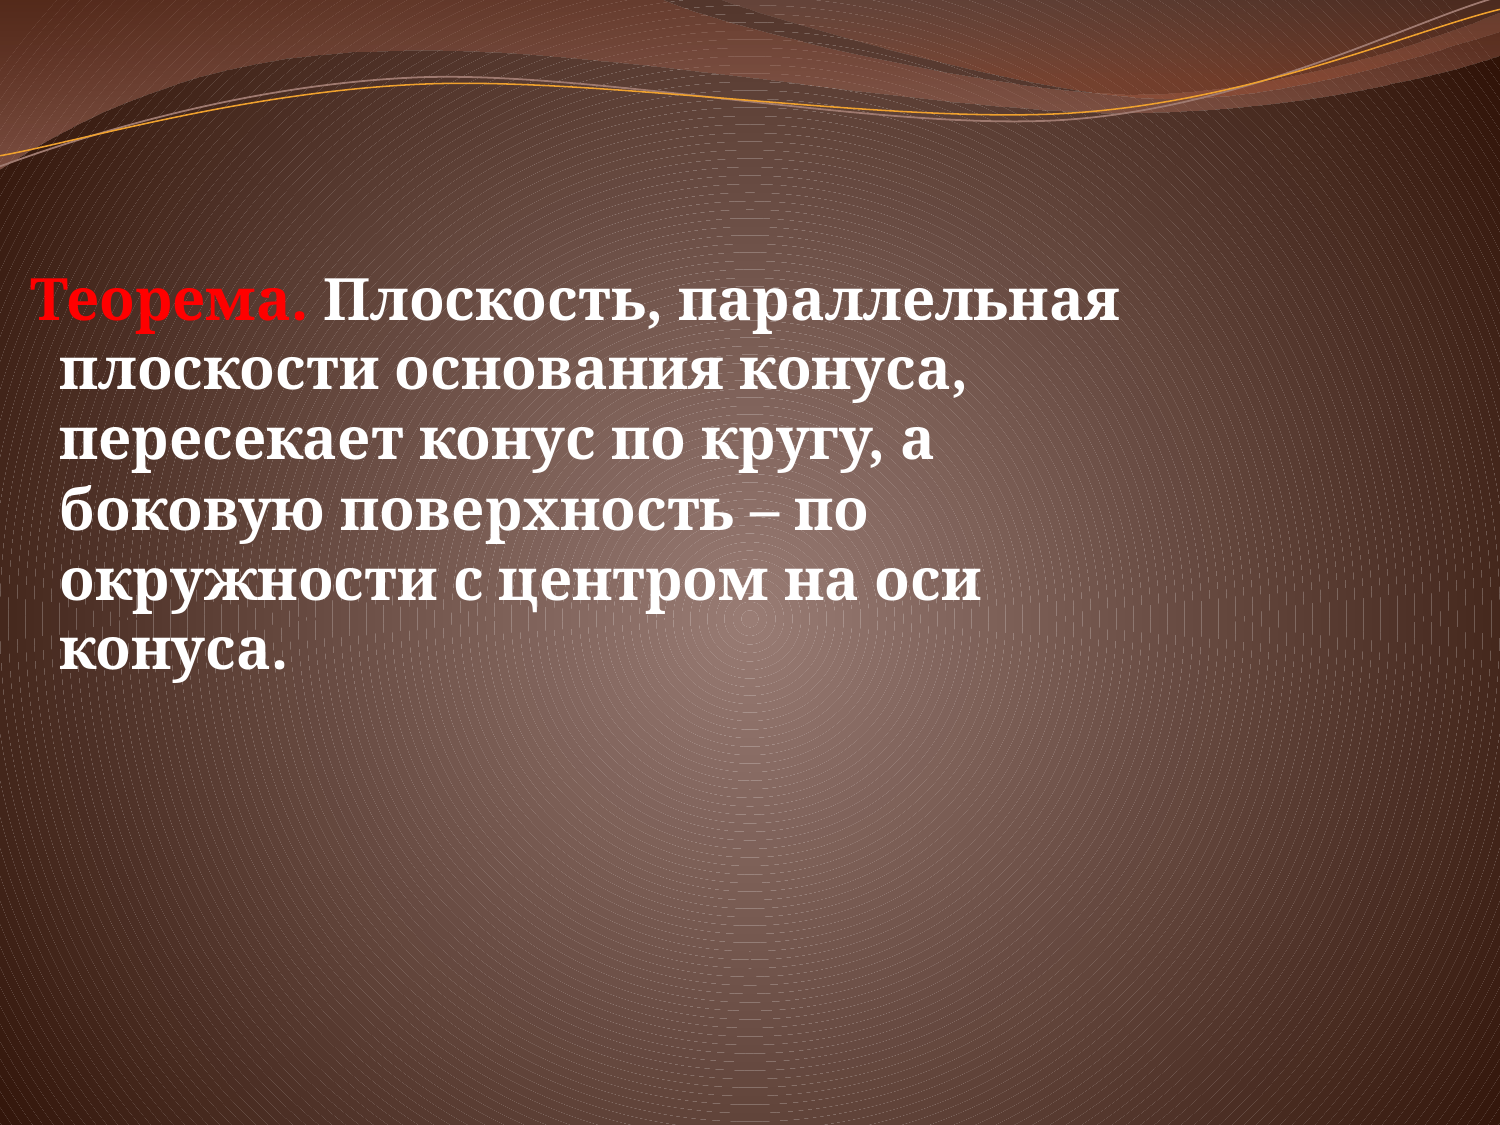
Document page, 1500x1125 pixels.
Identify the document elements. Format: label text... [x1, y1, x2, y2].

list Теорема. Плоскость, параллельная плоскости основания конуса, пересекает конус по кругу, а боковую поверхность – по окружности с центром на оси конуса. [0, 172, 1229, 929]
